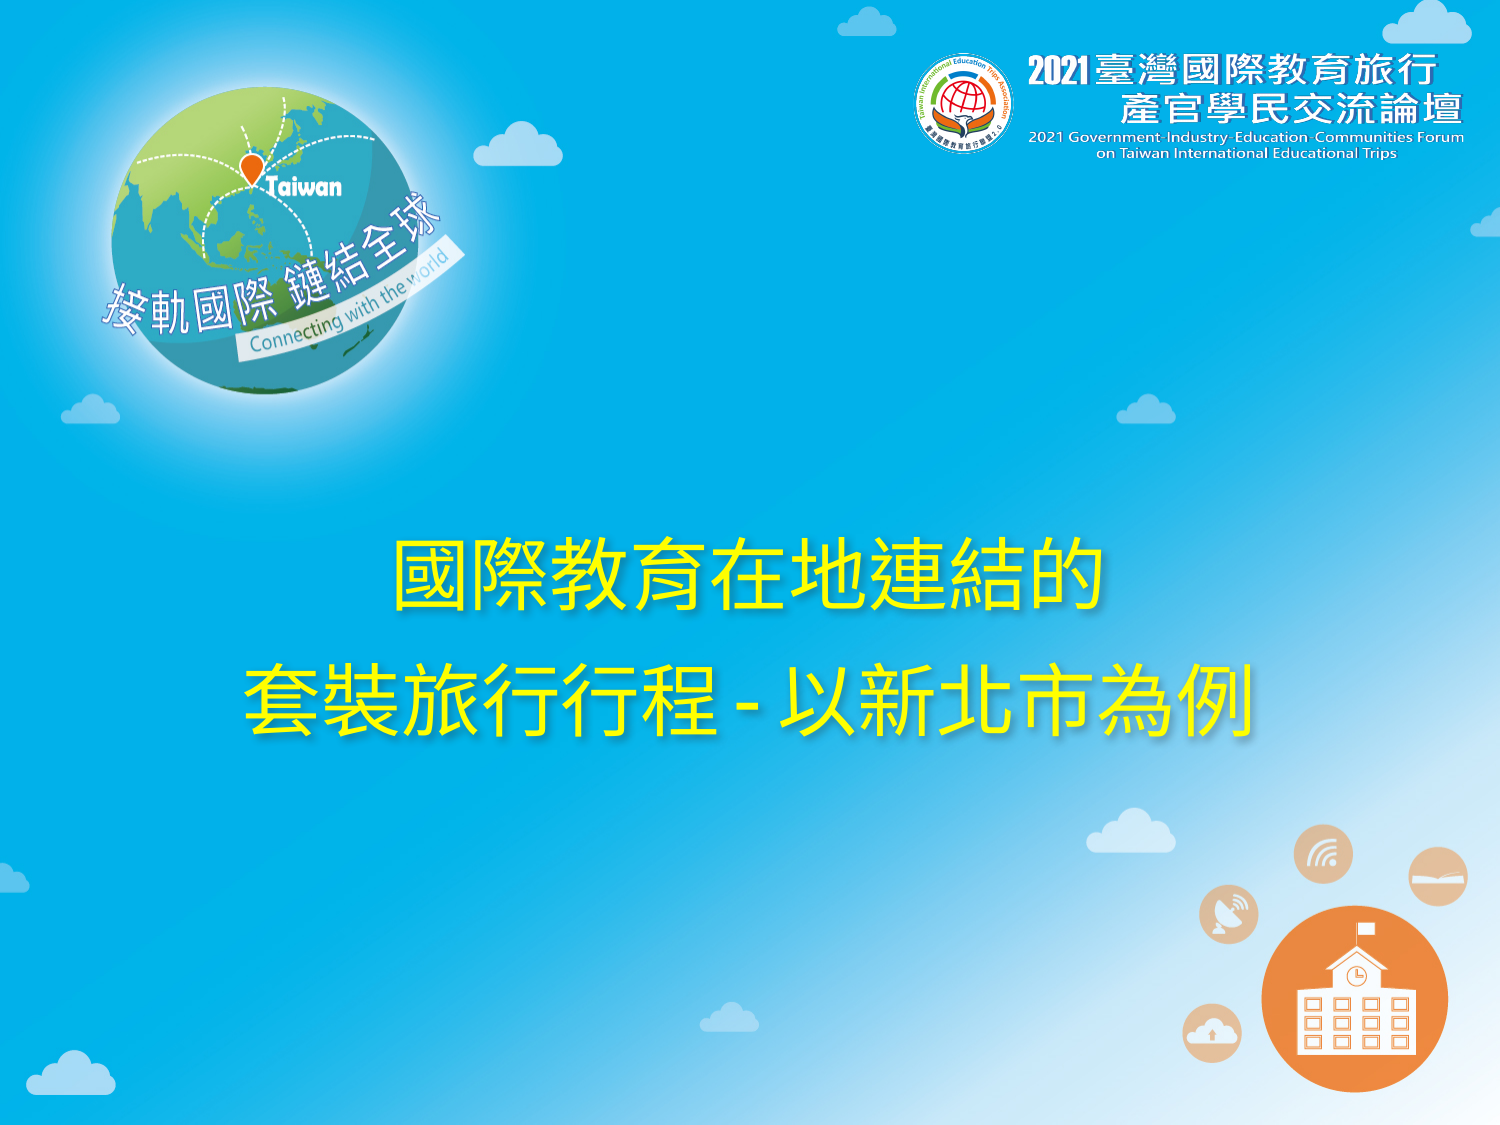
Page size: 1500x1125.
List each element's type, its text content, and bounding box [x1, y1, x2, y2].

picture [838, 7, 896, 35]
picture [1117, 394, 1175, 424]
title 國際教育在地連結的 套裝旅行行程-以新北市為例 [28, 492, 1470, 756]
picture [175, 197, 1500, 1125]
picture [17, 0, 562, 490]
picture [0, 864, 29, 892]
picture [27, 1051, 115, 1094]
picture [1383, 0, 1471, 43]
